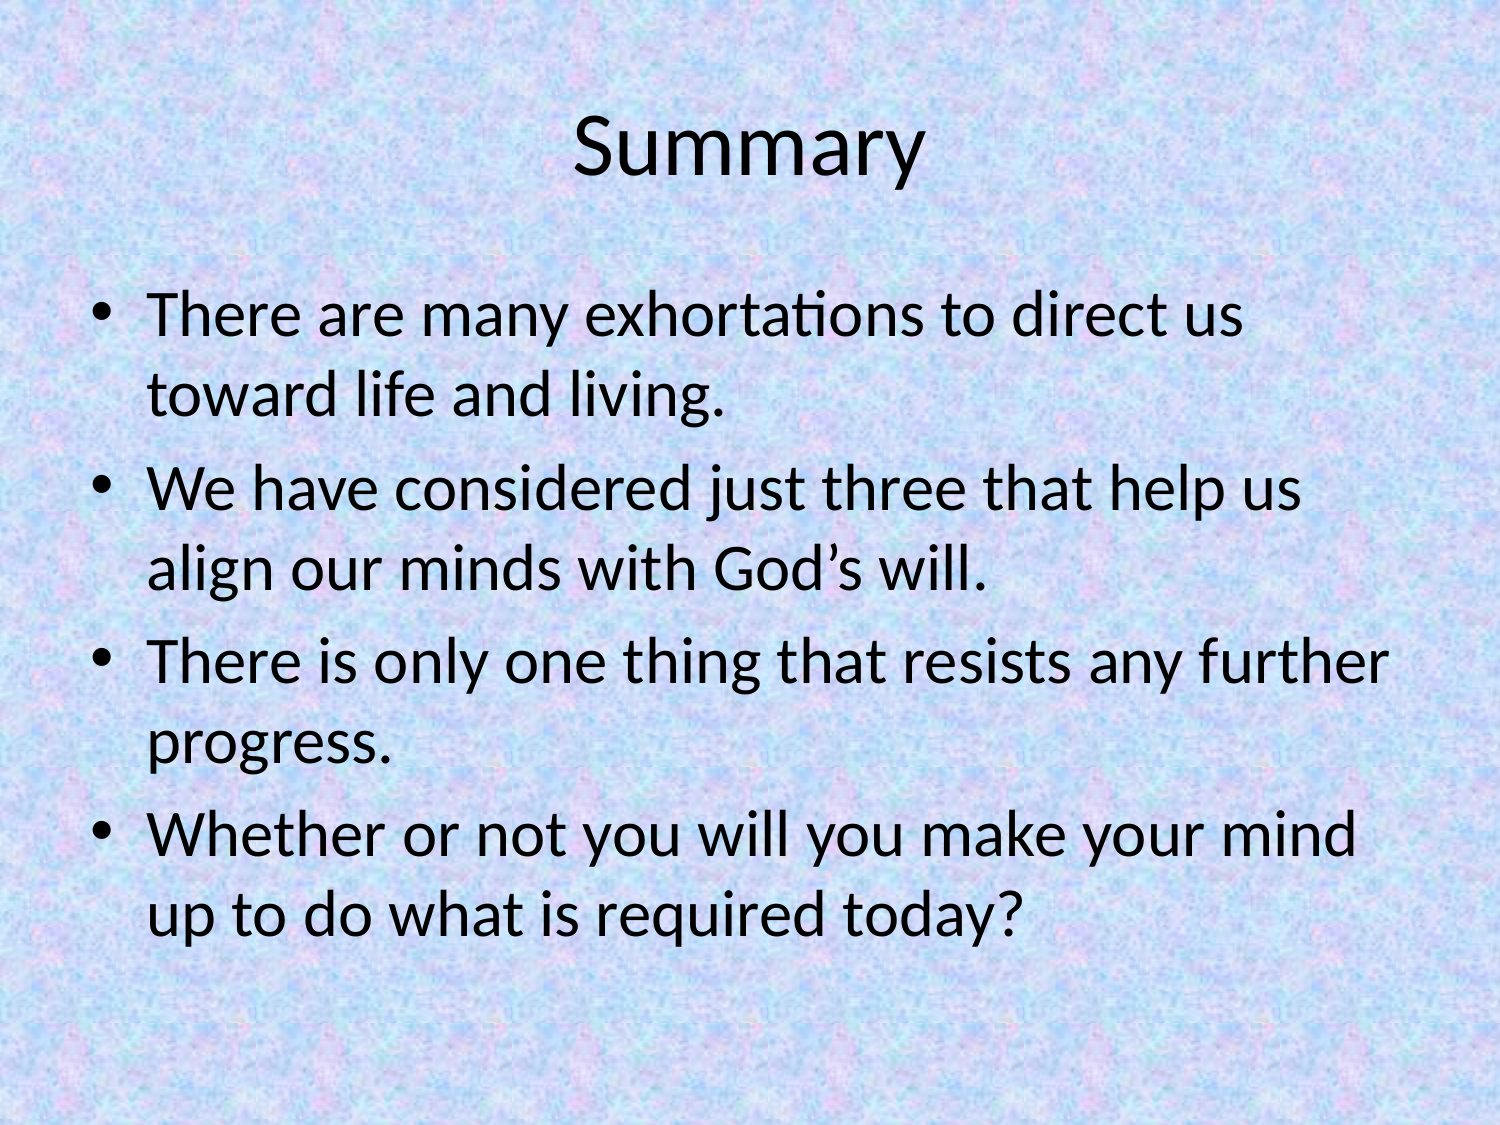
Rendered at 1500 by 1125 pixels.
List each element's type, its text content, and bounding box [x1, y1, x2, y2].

title Summary [75, 45, 1425, 233]
list There are many exhortations to direct us toward life and living. We have considered just three that help us align our minds with God’s will. There is only one thing that resists any further progress. Whether or not you will you make your mind up to do what is required today? [75, 262, 1425, 1005]
picture [0, 0, 1500, 1125]
